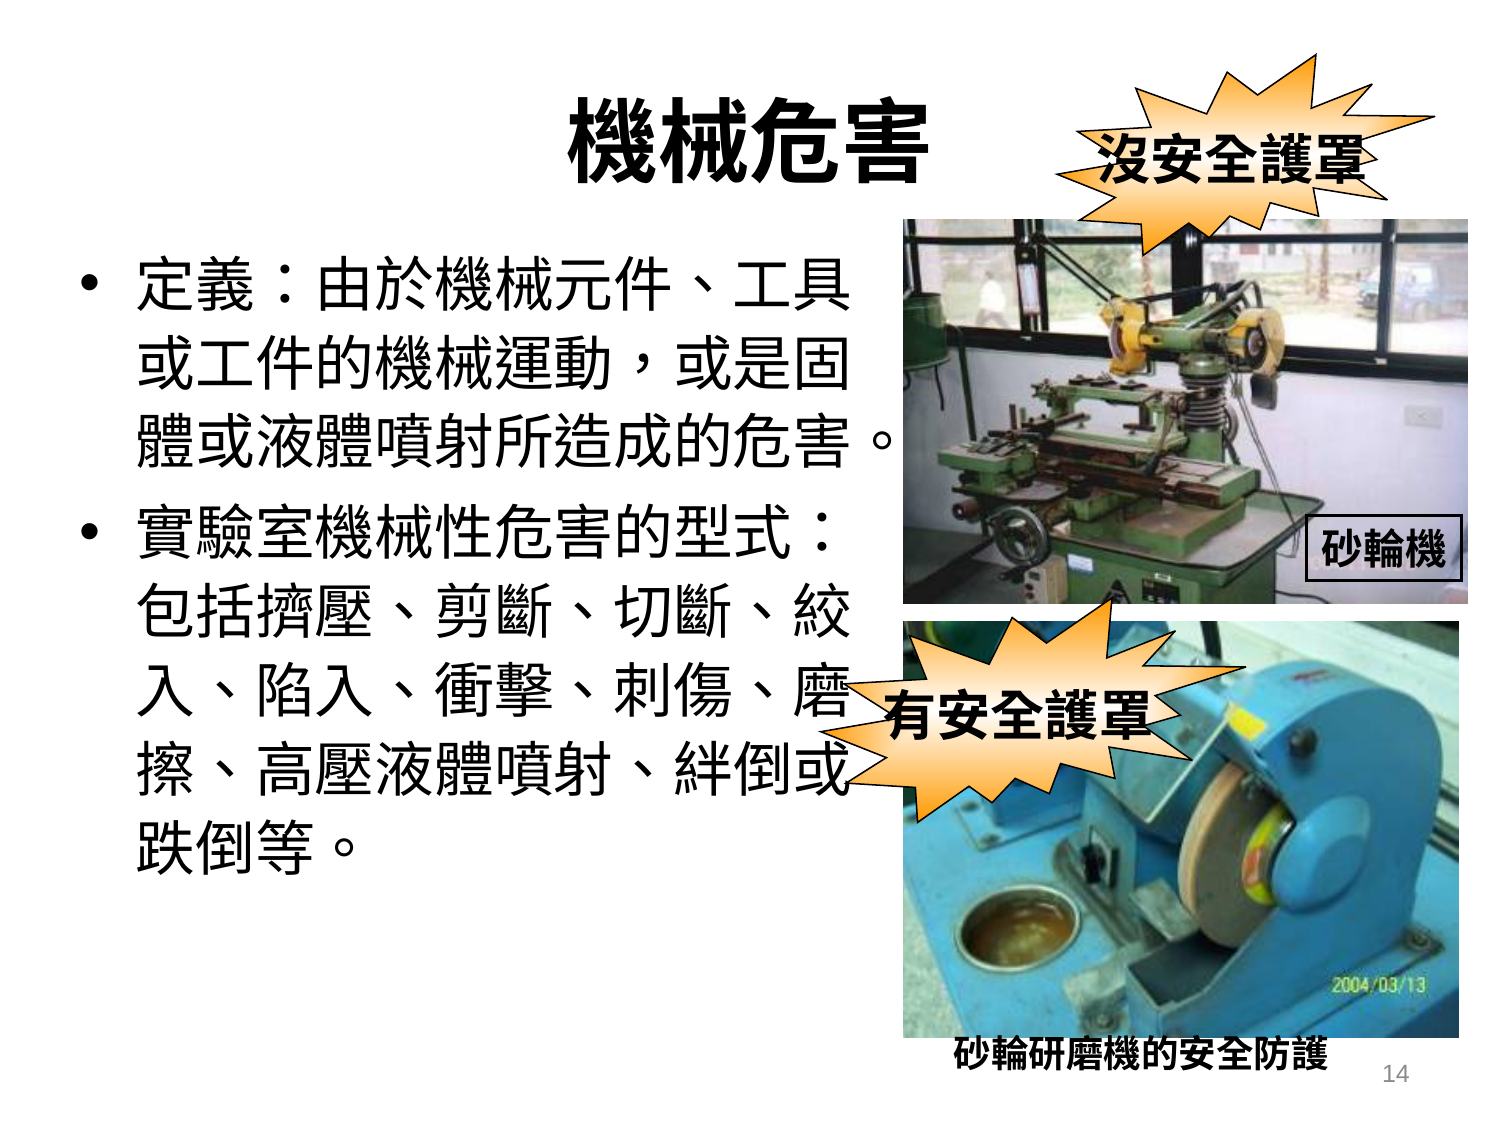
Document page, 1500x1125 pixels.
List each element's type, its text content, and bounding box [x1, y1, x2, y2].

text_box 沒安全護罩 [1057, 54, 1436, 218]
text_box 有安全護罩 [820, 680, 898, 787]
text_box 有安全護罩 [1079, 612, 1111, 620]
title 機械危害 [74, 44, 1426, 233]
picture [903, 621, 1460, 1039]
slide_number 14 [1074, 1048, 1425, 1103]
list 定義：由於機械元件、工具或工件的機械運動，或是固體或液體噴射所造成的危害。 實驗室機械性危害的型式：包括擠壓、剪斷、切斷、絞入、陷入、衝擊、刺傷、磨擦、高壓液體噴射、絆倒或跌倒等。 [64, 231, 870, 976]
text_box 砂輪研磨機的安全防護 [939, 1048, 1365, 1083]
picture [903, 219, 1469, 605]
